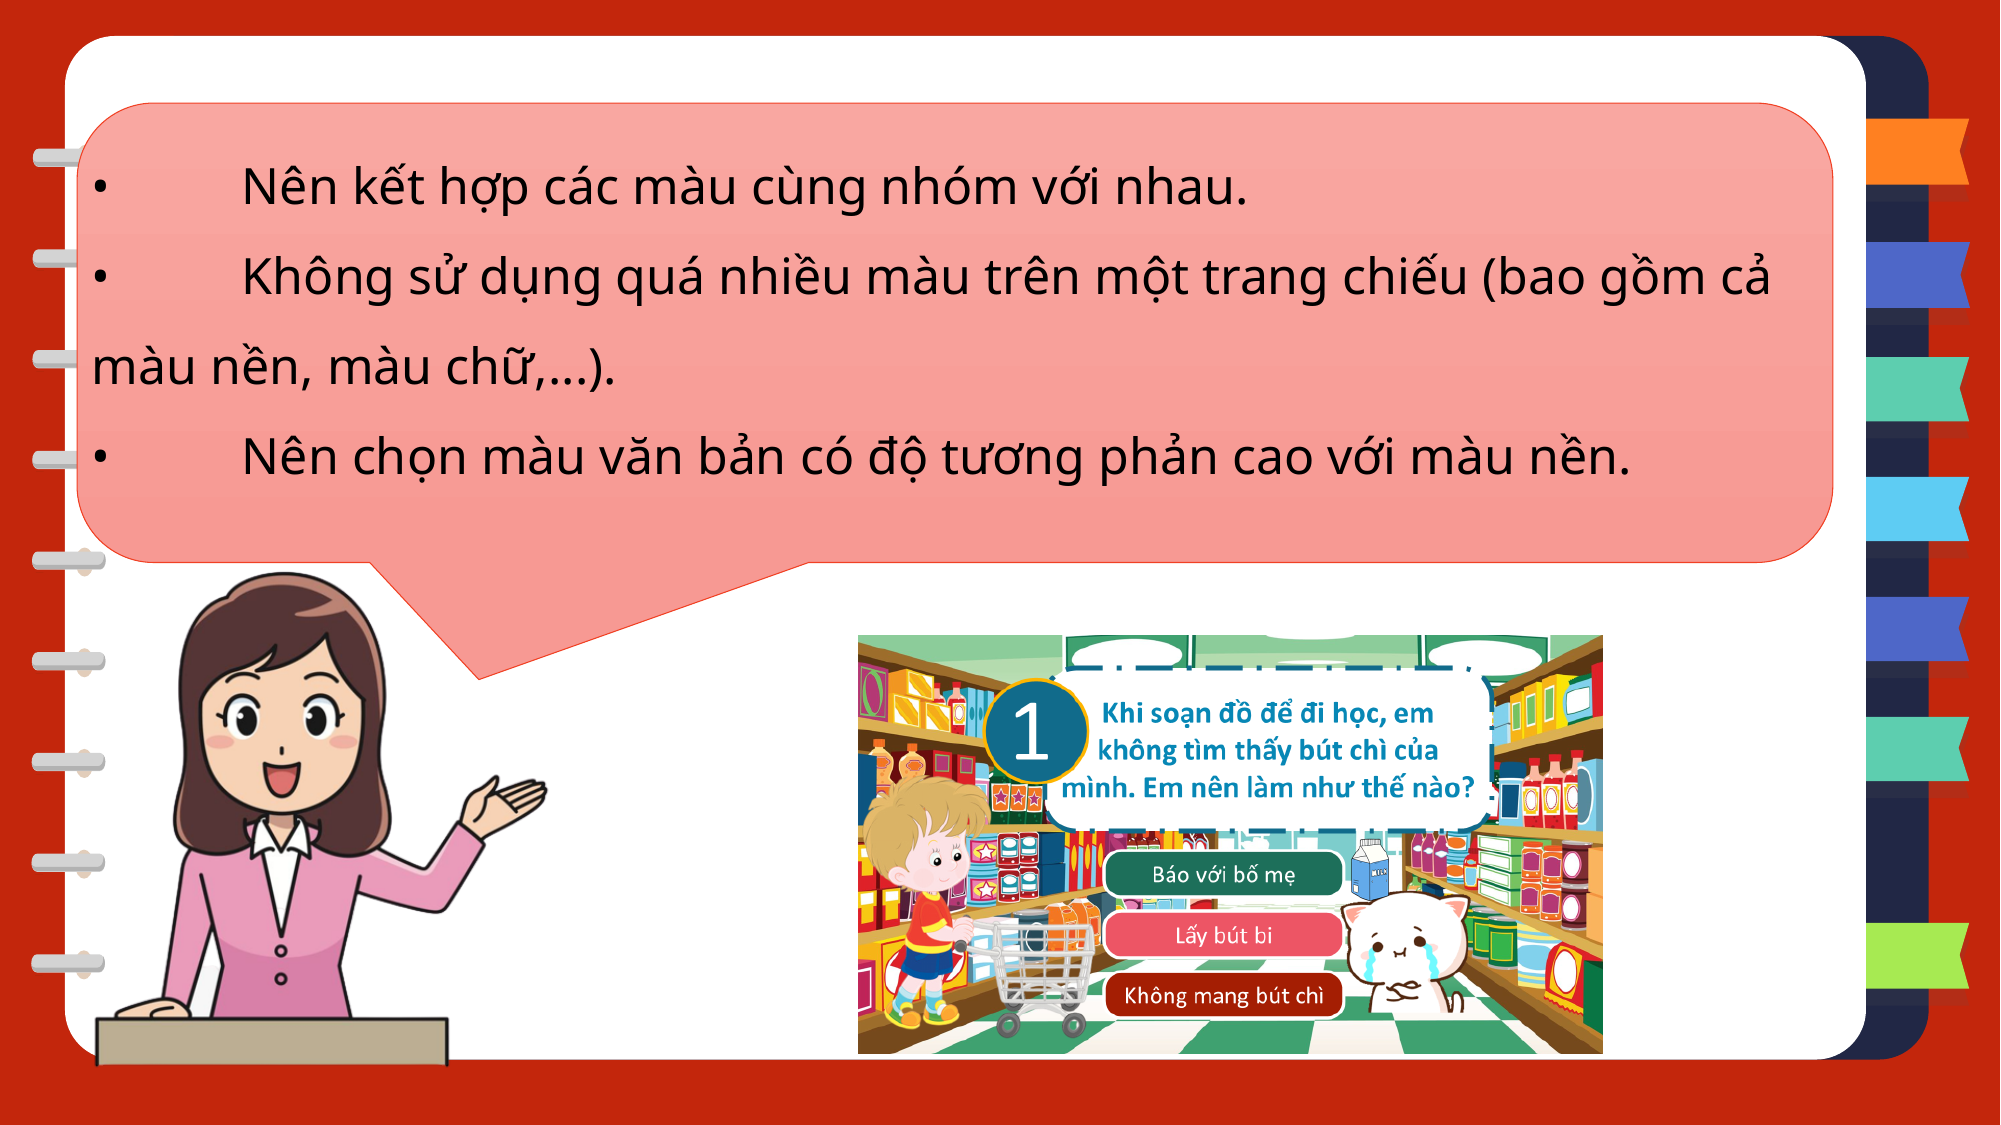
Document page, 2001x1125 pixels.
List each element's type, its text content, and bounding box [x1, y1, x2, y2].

text_box [110, 102, 1800, 116]
text_box [76, 172, 1834, 650]
picture [77, 548, 565, 1104]
picture [858, 635, 1603, 1054]
text_box • Nên kết hợp các màu cùng nhóm với nhau. • Không sử dụng quá nhiều màu trên một trang chiếu (bao gồm cả màu nền, màu chữ,...). • Nên chọn màu văn bản có độ tương phản cao với màu nền. [77, 116, 1833, 492]
